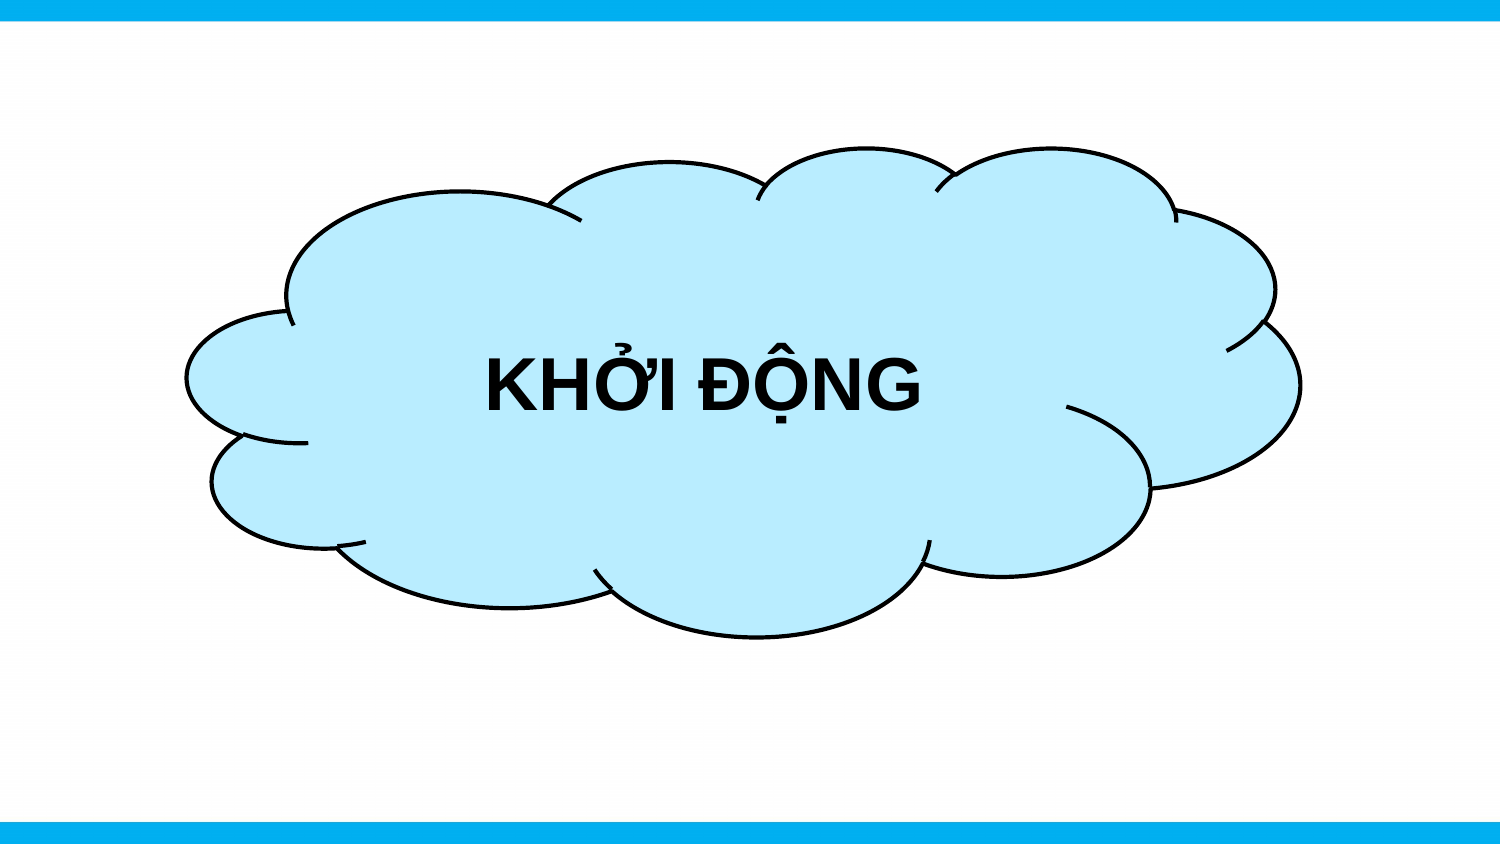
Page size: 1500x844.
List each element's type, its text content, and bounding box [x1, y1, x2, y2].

picture [0, 22, 1500, 822]
text_box KHỞI ĐỘNG [184, 146, 1303, 640]
